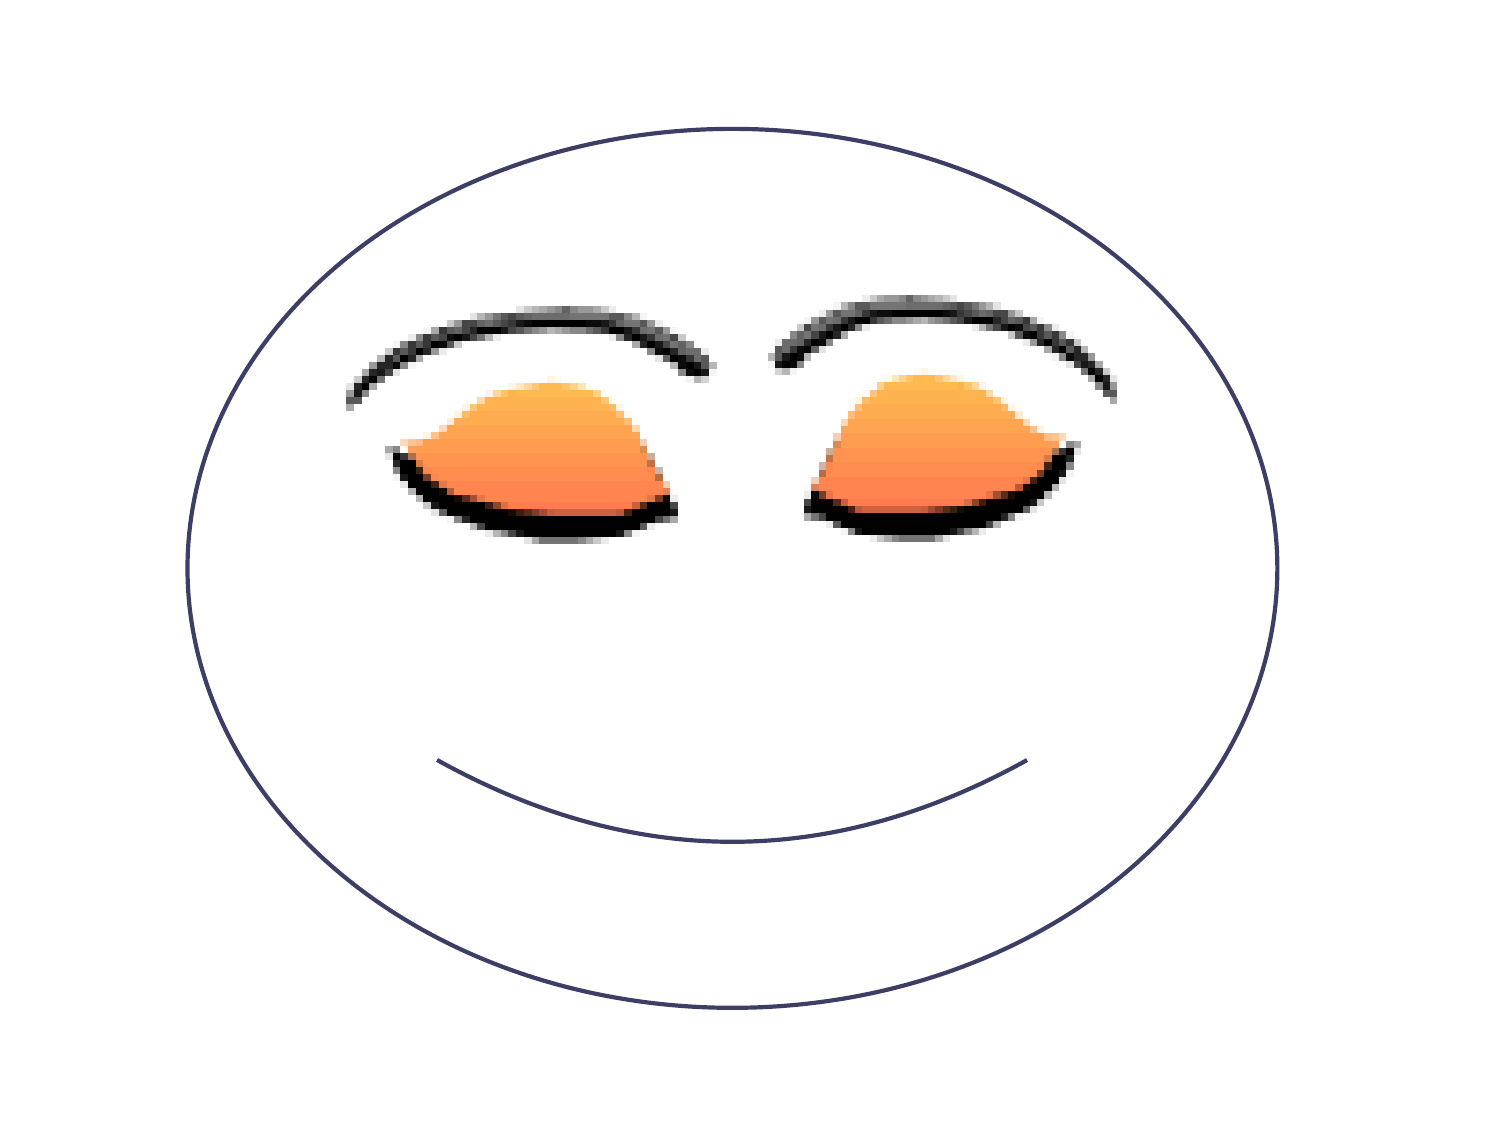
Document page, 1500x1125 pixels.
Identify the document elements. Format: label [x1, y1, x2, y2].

text_box [185, 126, 1280, 1010]
picture [761, 280, 1126, 573]
picture [339, 292, 725, 573]
